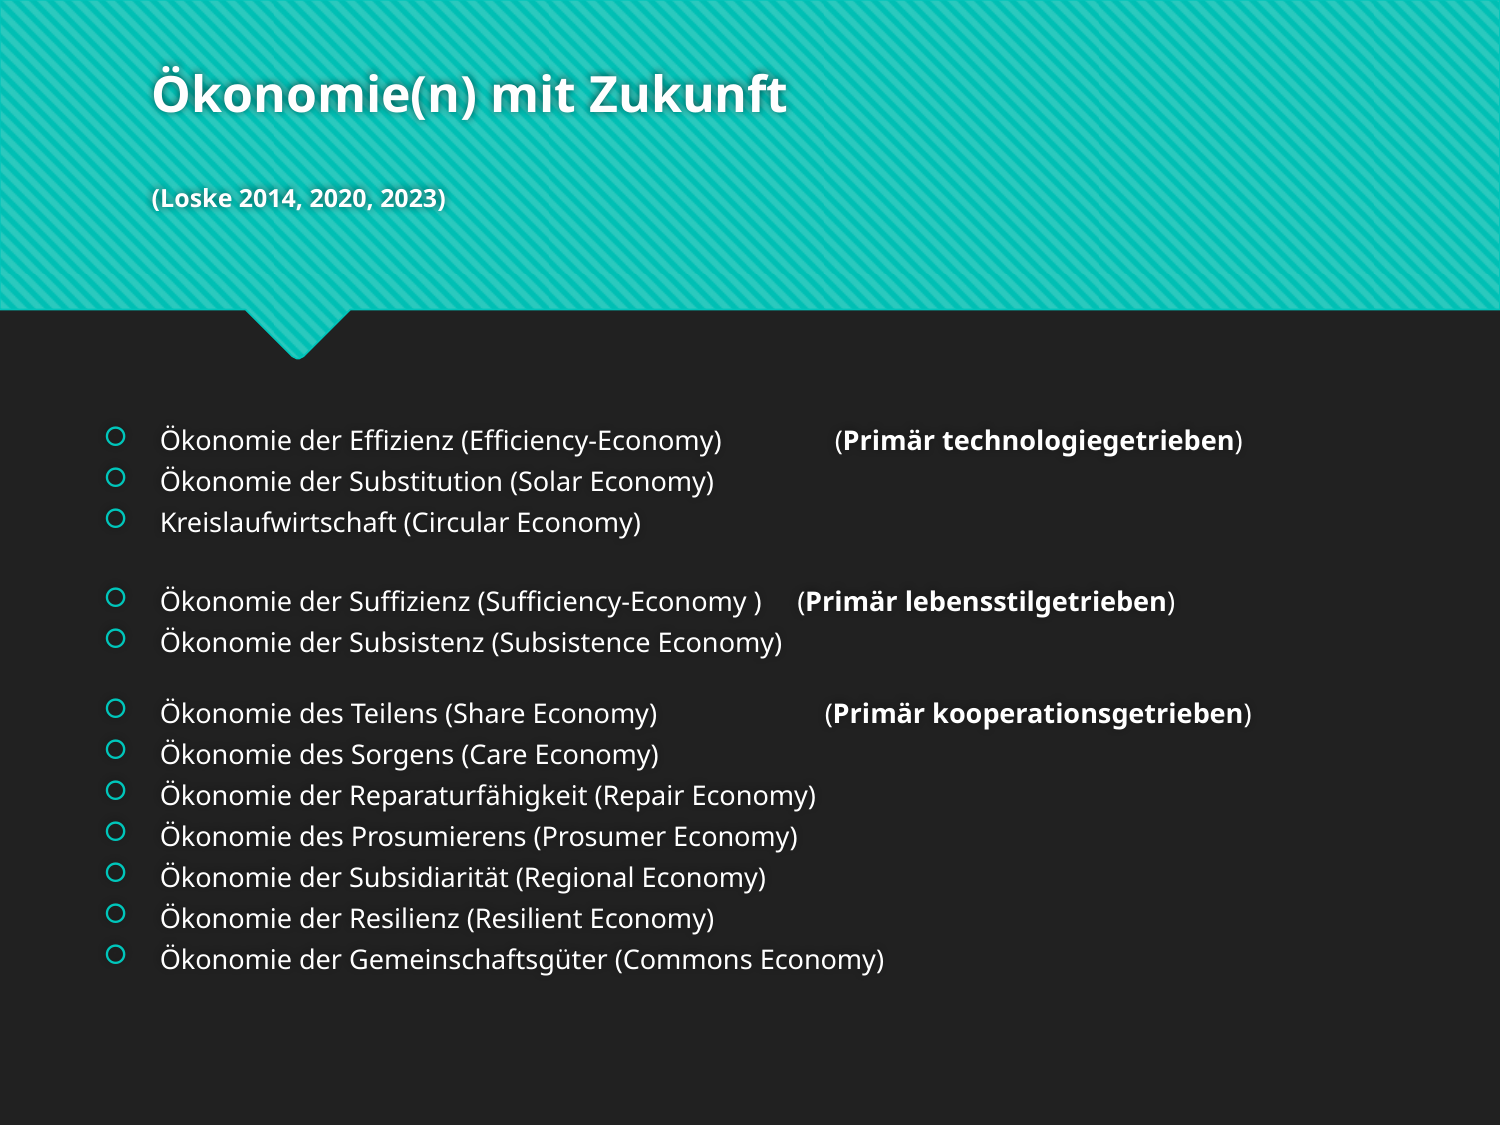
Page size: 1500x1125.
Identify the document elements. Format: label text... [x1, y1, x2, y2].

title Ökonomie(n) mit Zukunft (Loske 2014, 2020, 2023) [136, 54, 1371, 220]
list Ökonomie der Effizienz (Efficiency-Economy) (Primär technologiegetrieben) Ökonomie der Substitution (Solar Economy) Kreislaufwirtschaft (Circular Economy) Ökonomie der Suffizienz (Sufficiency-Economy ) (Primär lebensstilgetrieben) Ökonomie der Subsistenz (Subsistence Economy) Ökonomie des Teilens (Share Economy) (Primär kooperationsgetrieben) Ökonomie des Sorgens (Care Economy) Ökonomie der Reparaturfähigkeit (Repair Economy) Ökonomie des Prosumierens (Prosumer Economy) Ökonomie der Subsidiarität (Regional Economy) Ökonomie der Resilienz (Resilient Economy) Ökonomie der Gemeinschaftsgüter (Commons Economy) [88, 408, 1323, 1006]
